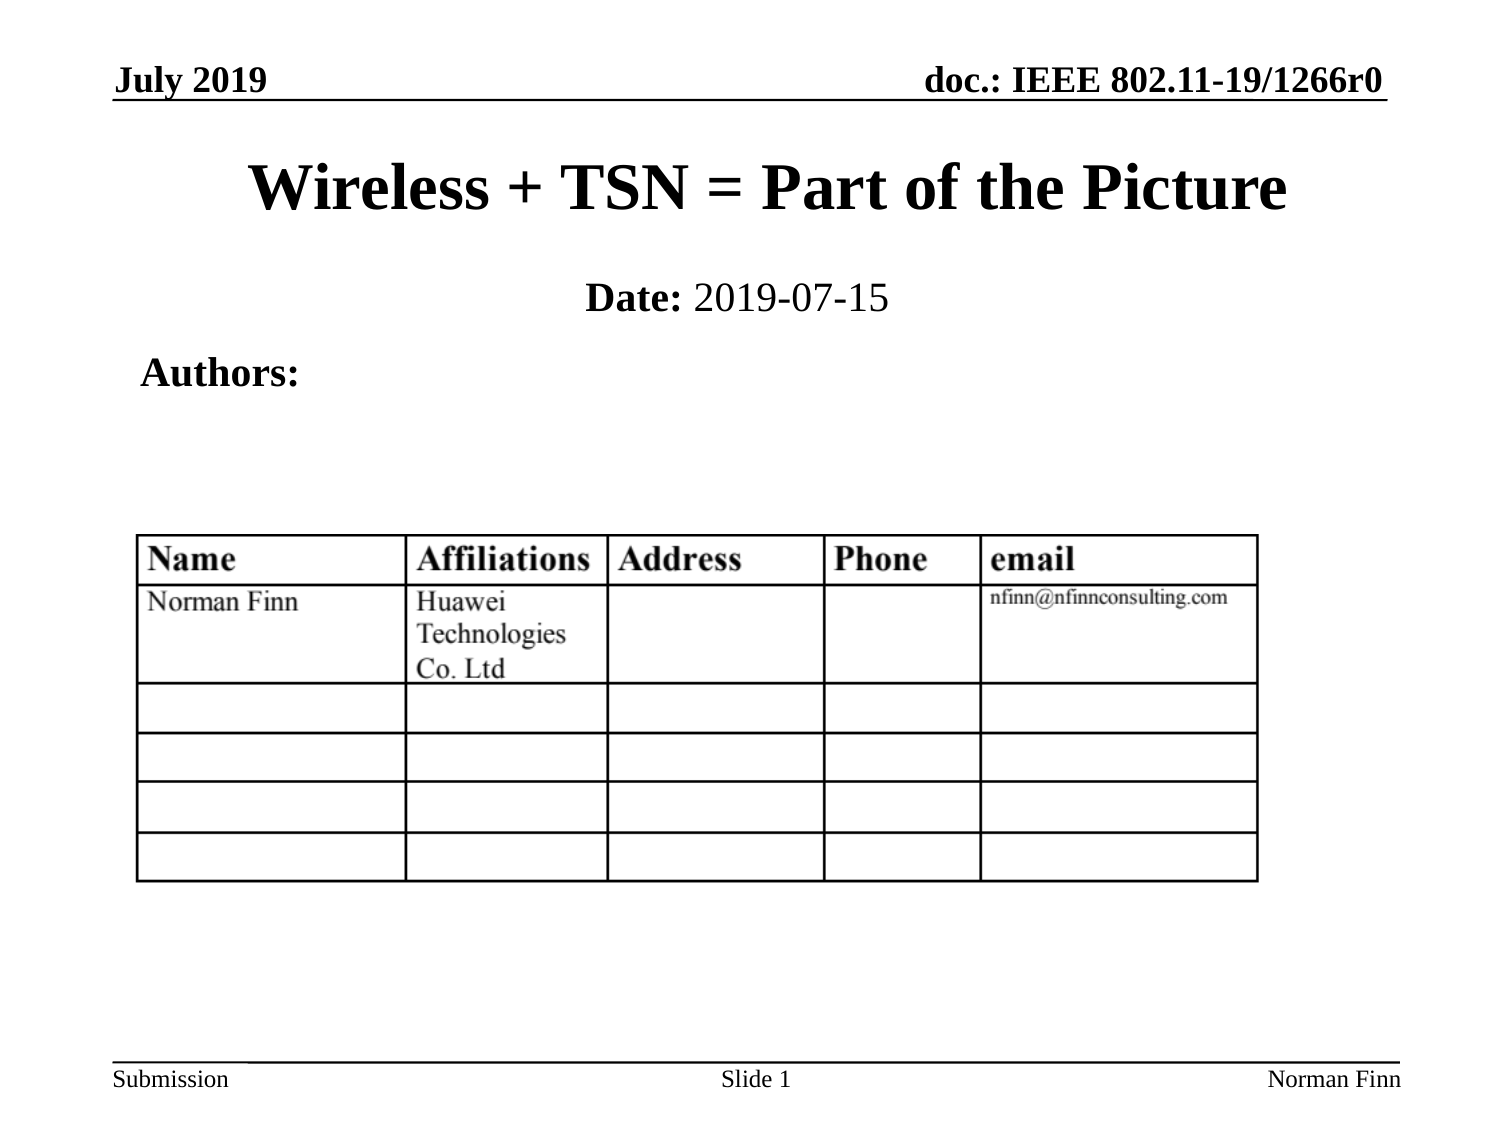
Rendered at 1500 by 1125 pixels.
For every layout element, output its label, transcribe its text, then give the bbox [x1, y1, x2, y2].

footer Norman Finn [1265, 1061, 1402, 1093]
list Date: 2019-07-15 [99, 262, 1376, 326]
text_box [124, 534, 1282, 920]
title Wireless + TSN = Part of the Picture [49, 112, 1488, 238]
text_box Authors: [124, 337, 363, 400]
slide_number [114, 54, 270, 101]
slide_number Slide 1 [712, 1061, 800, 1093]
